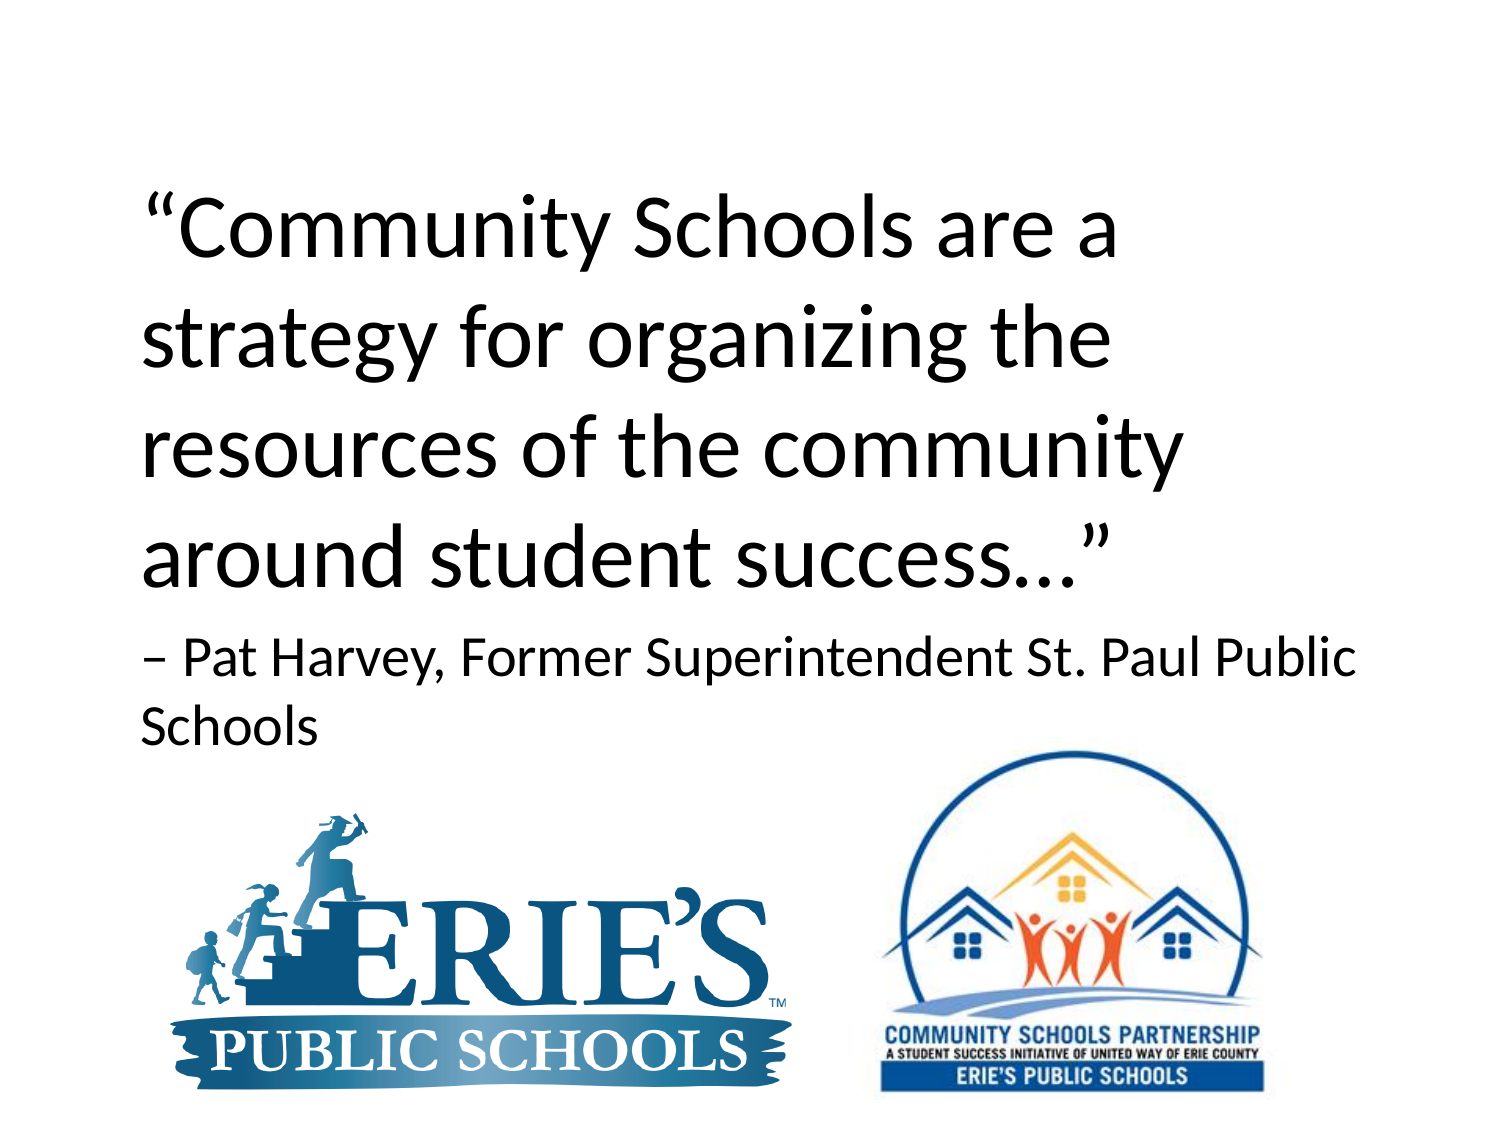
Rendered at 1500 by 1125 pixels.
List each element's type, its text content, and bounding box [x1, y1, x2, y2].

list “Community Schools are a strategy for organizing the resources of the community around student success…” – Pat Harvey, Former Superintendent St. Paul Public Schools [125, 112, 1400, 838]
picture [162, 799, 795, 1101]
picture [837, 737, 1307, 1101]
